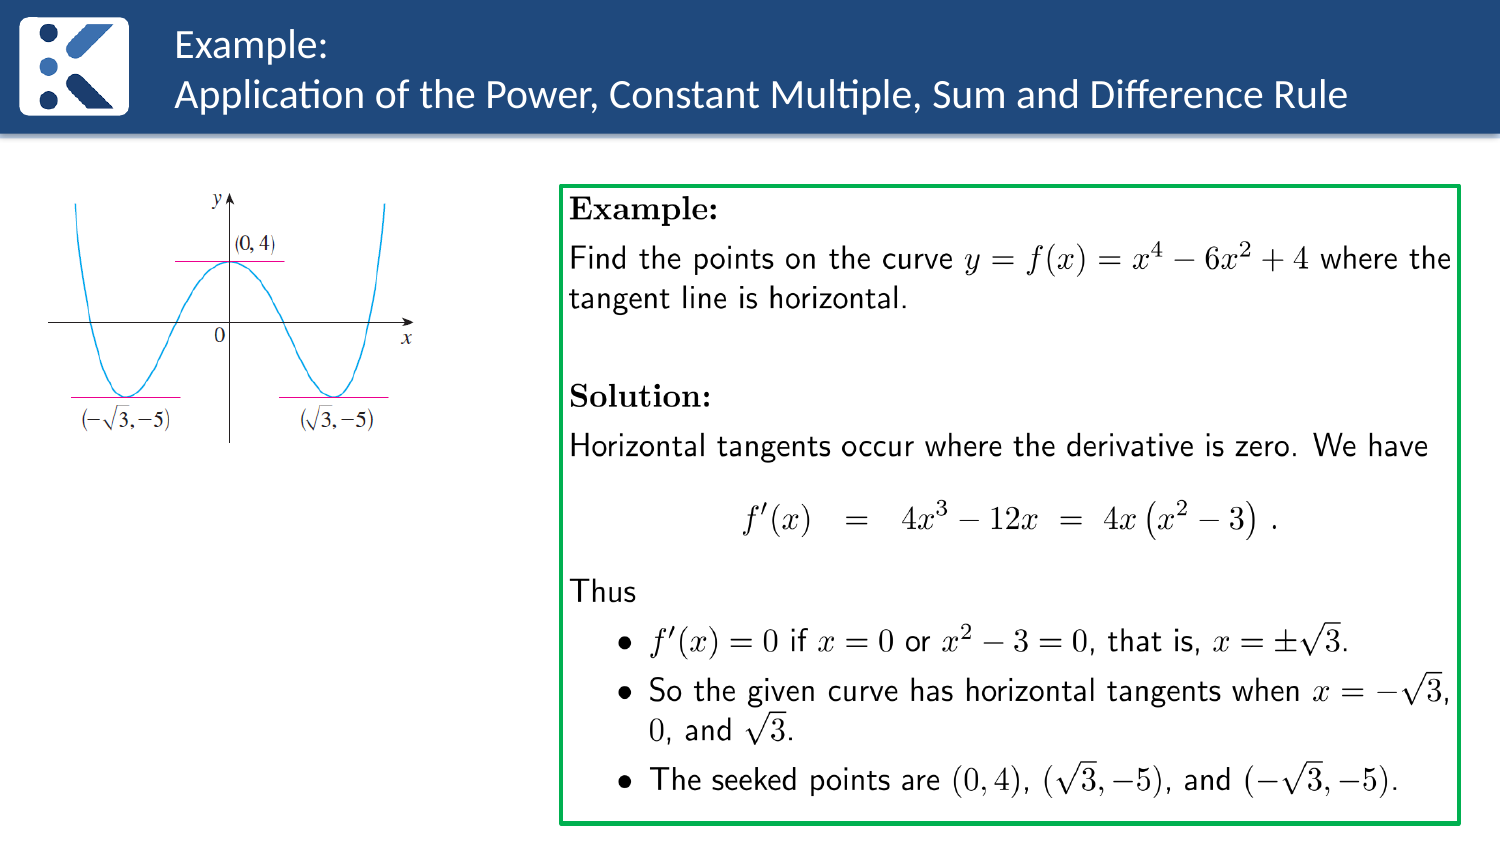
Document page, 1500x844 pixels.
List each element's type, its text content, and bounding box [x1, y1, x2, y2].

picture [27, 18, 122, 115]
title Example: Application of the Power, Constant Multiple, Sum and Difference Rule [159, 8, 1483, 126]
picture [42, 166, 423, 451]
picture [568, 195, 1450, 798]
text_box [559, 184, 1461, 826]
